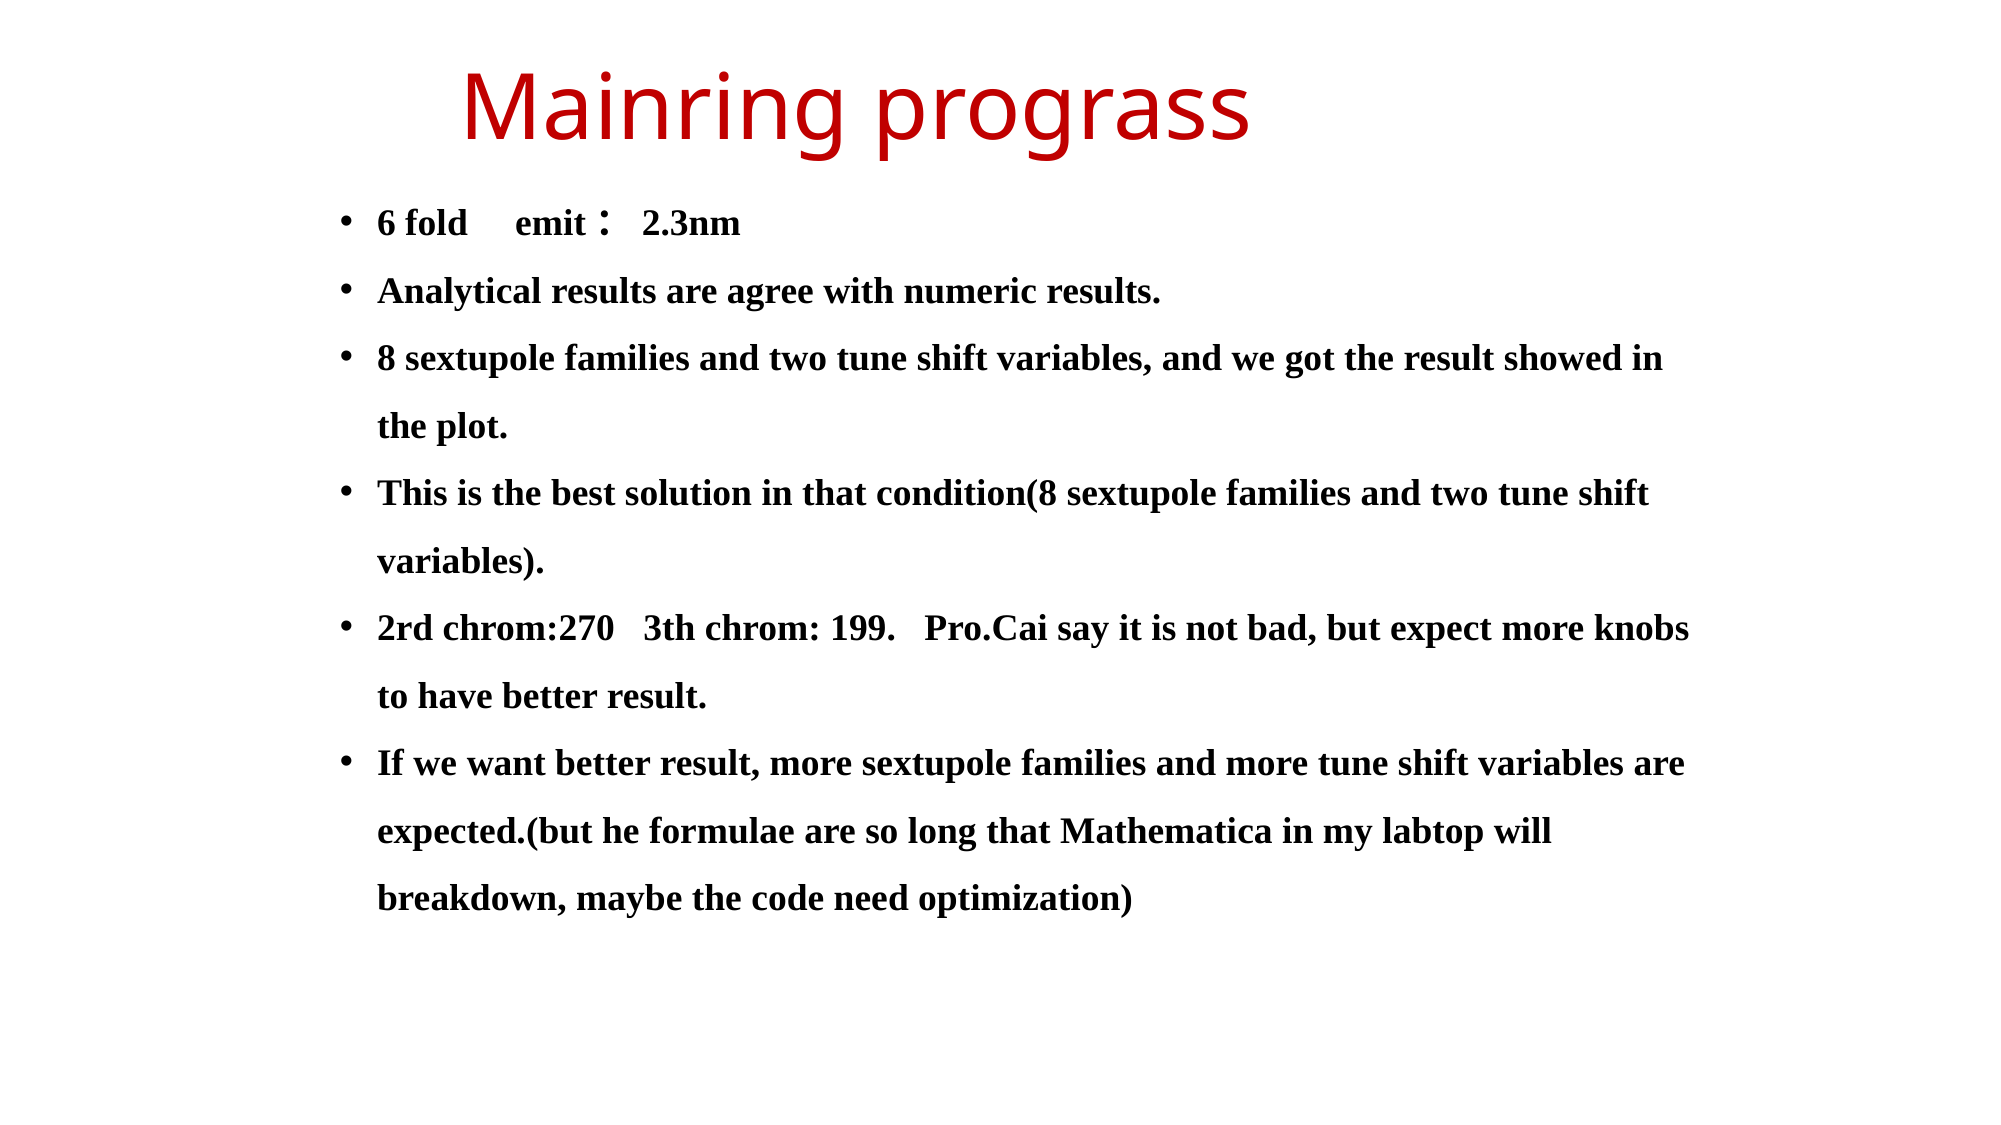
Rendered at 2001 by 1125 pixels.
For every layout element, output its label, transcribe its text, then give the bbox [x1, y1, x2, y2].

text_box 6 fold emit：2.3nm Analytical results are agree with numeric results. 8 sextupole families and two tune shift variables, and we got the result showed in the plot. This is the best solution in that condition(8 sextupole families and two tune shift variables). 2rd chrom:270 3th chrom: 199. Pro.Cai say it is not bad, but expect more knobs to have better result. If we want better result, more sextupole families and more tune shift variables are expected.(but he formulae are so long that Mathematica in my labtop will breakdown, maybe the code need optimization) [324, 168, 1721, 1035]
text_box Mainring prograss [444, 8, 1508, 168]
